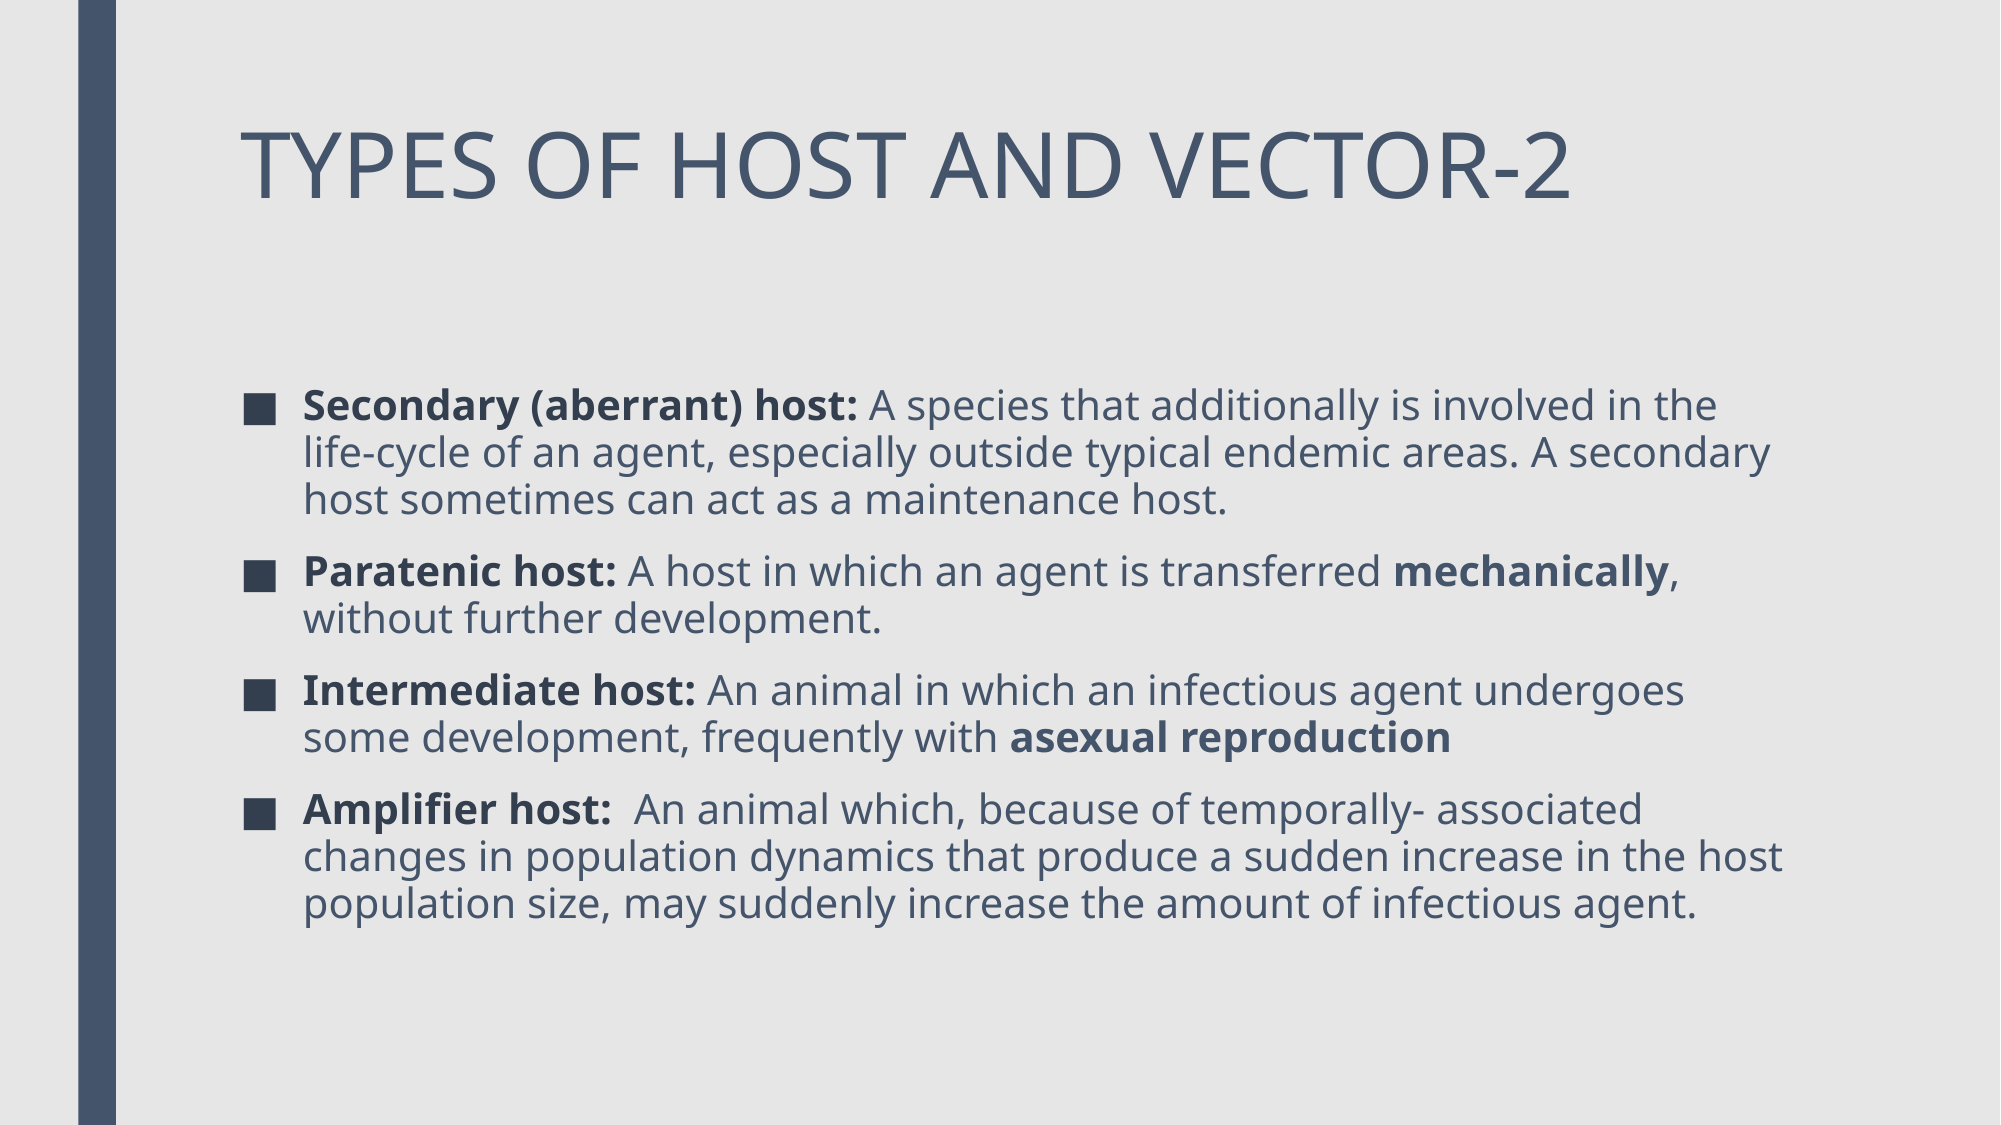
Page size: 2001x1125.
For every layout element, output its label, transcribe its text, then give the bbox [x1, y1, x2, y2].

list Secondary (aberrant) host: A species that additionally is involved in the life-cycle of an agent, especially outside typical endemic areas. A secondary host sometimes can act as a maintenance host. Paratenic host: A host in which an agent is transferred mechanically, without further development. Intermediate host: An animal in which an infectious agent undergoes some development, frequently with asexual reproduction Amplifier host: An animal which, because of temporally- associated changes in population dynamics that produce a sudden increase in the host population size, may suddenly increase the amount of infectious agent. [225, 375, 1800, 963]
title TYPES OF HOST AND VECTOR-2 [225, 112, 1800, 357]
